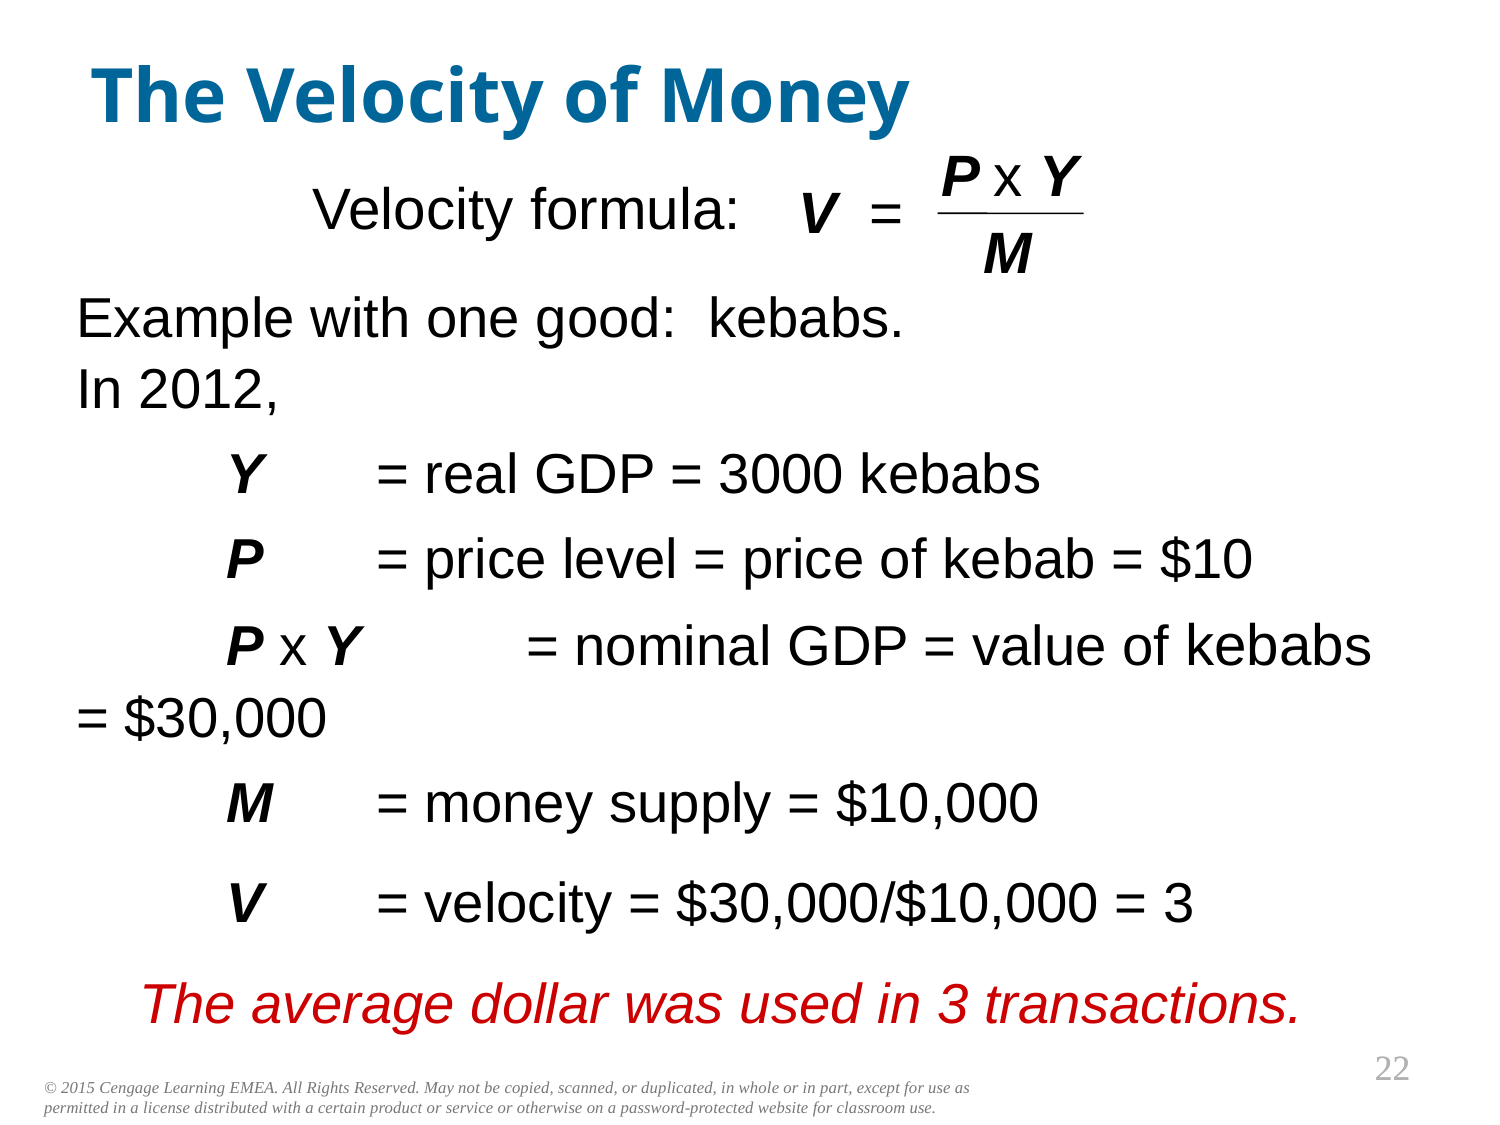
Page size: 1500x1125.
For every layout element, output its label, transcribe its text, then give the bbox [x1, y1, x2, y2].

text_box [782, 130, 1095, 294]
list Example with one good: kebabs. In 2012, Y = real GDP = 3000 kebabs P = price level = price of kebab = $10 P x Y = nominal GDP = value of kebabs = $30,000 M = money supply = $10,000 V = velocity = $30,000/$10,000 = 3 The average dollar was used in 3 transactions. [60, 270, 1426, 1004]
title The Velocity of Money [74, 39, 1426, 147]
text_box Velocity formula: [297, 164, 757, 249]
